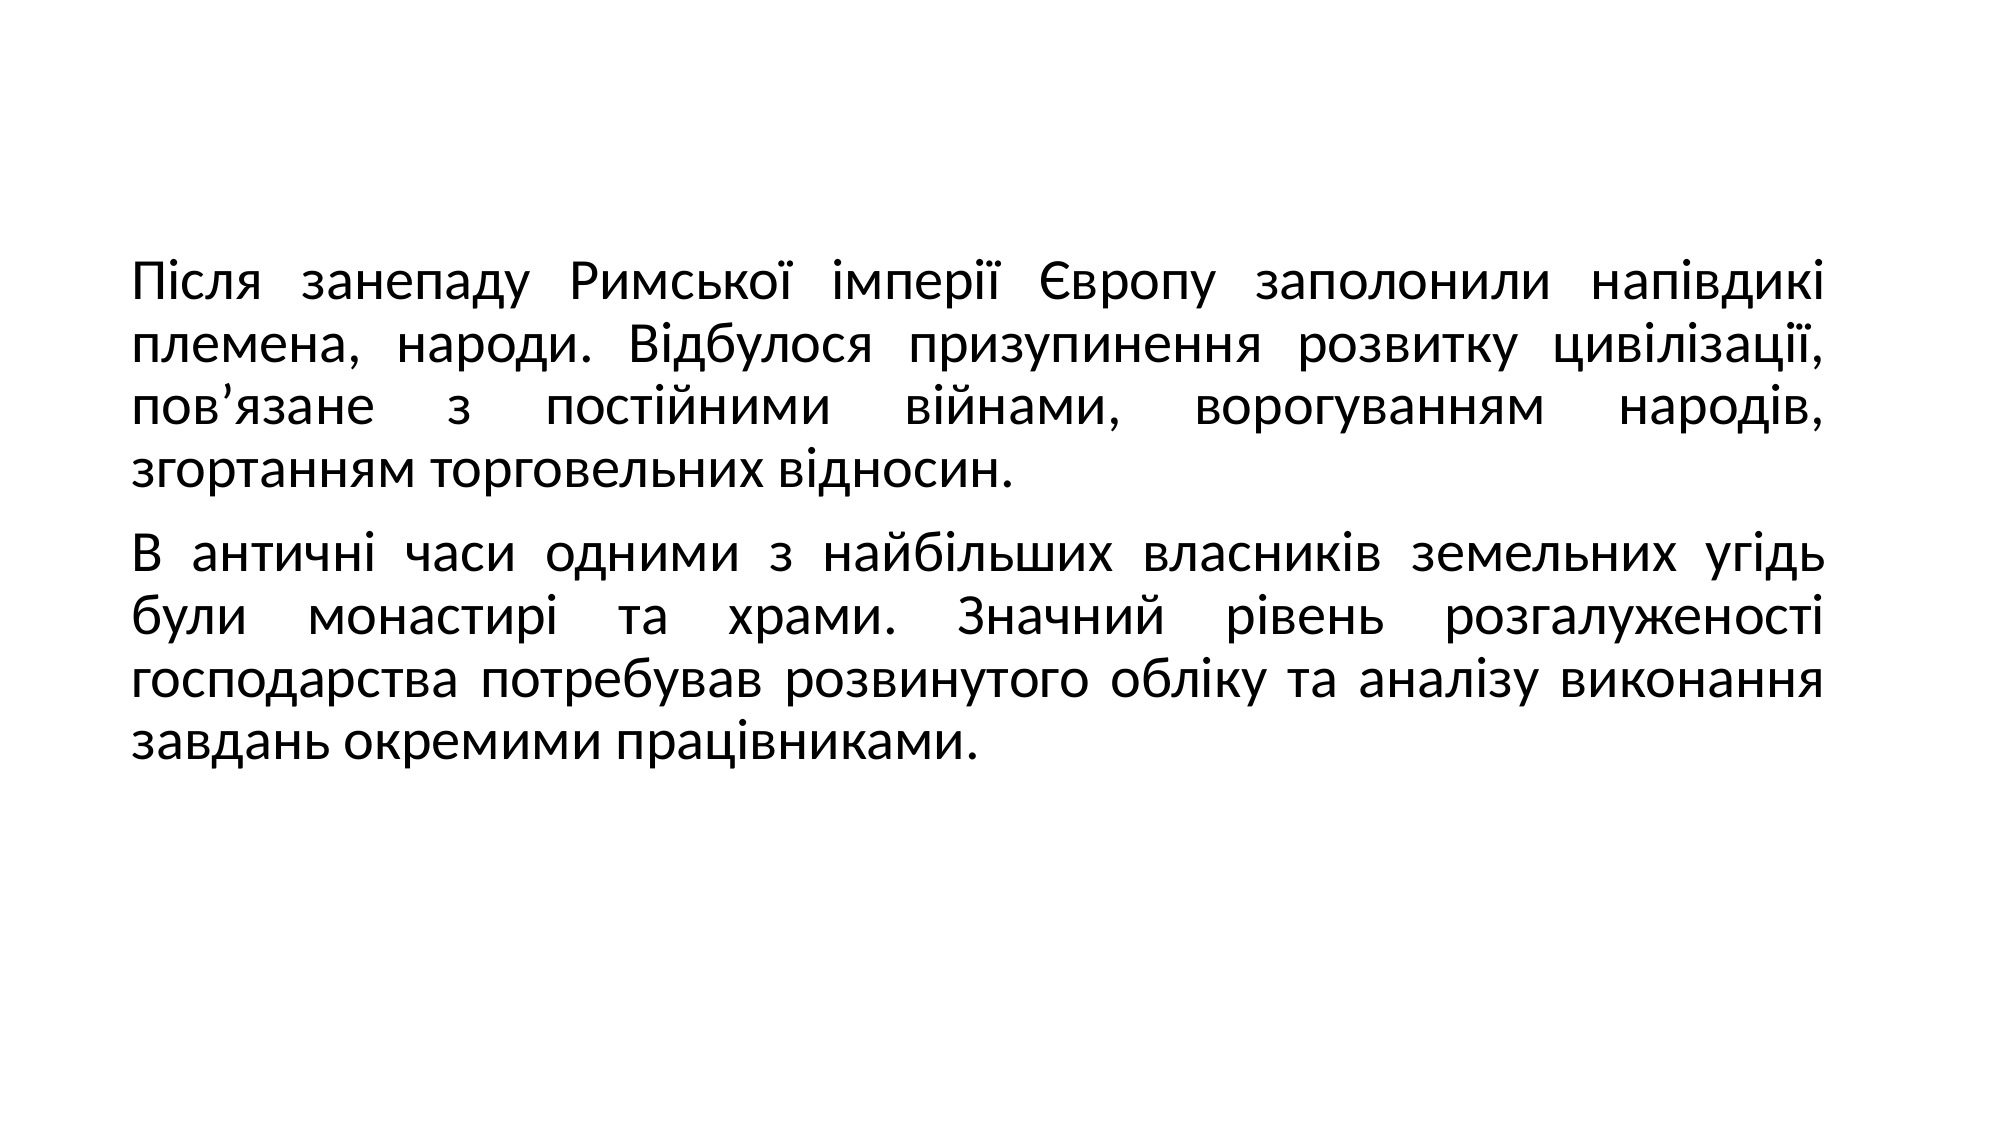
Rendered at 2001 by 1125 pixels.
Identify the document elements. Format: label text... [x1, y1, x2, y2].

list Після занепаду Римської імперії Європу заполонили напівдикі племена, народи. Відбулося призупинення розвитку цивілізації, пов’язане з постійними війнами, ворогуванням народів, згортанням торговельних відносин. В античні часи одними з найбільших власників земельних угідь були монастирі та храми. Значний рівень розгалуженості господарства потребував розвинутого обліку та аналізу виконання завдань окремими працівниками. [116, 241, 1842, 956]
